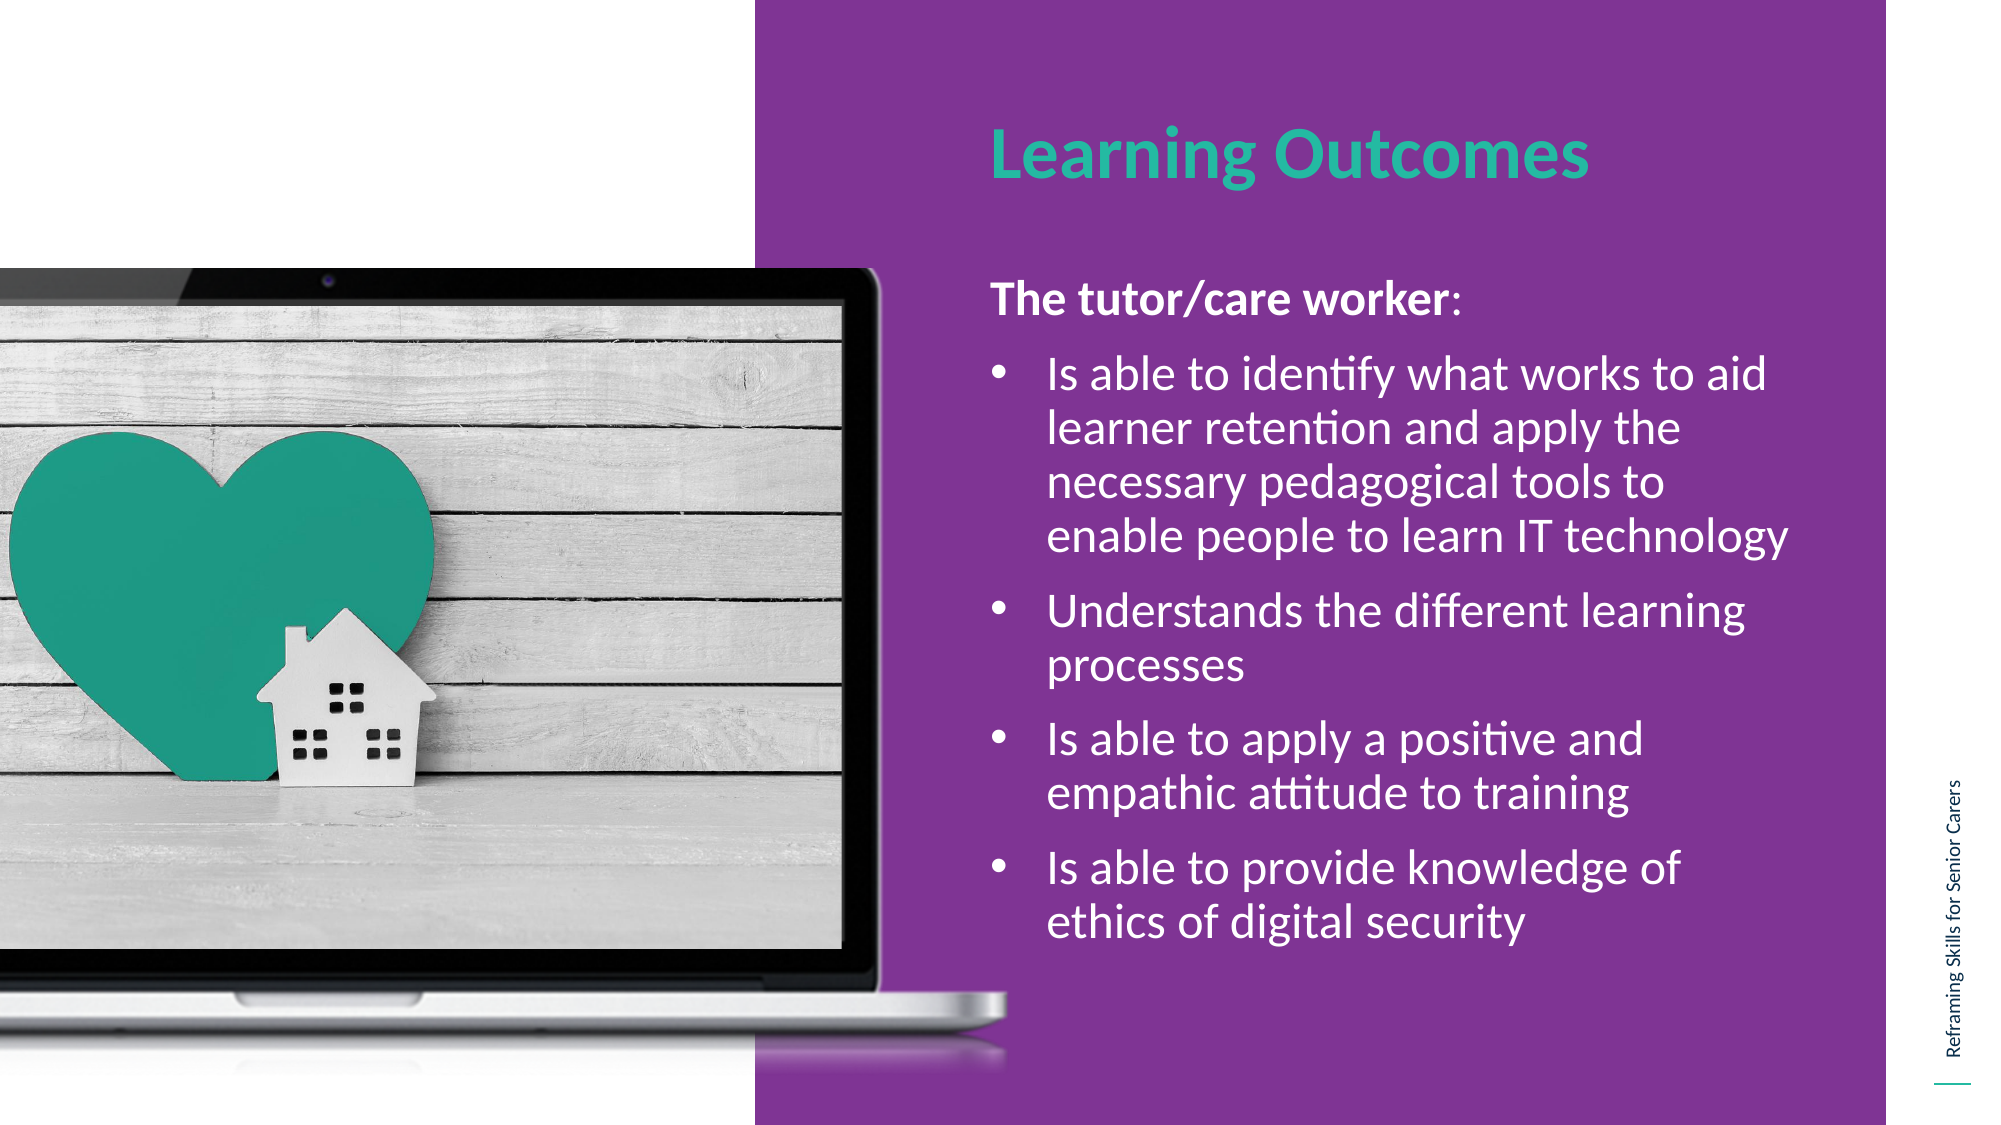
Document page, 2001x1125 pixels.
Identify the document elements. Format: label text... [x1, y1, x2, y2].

list Learning Outcomes [975, 106, 1794, 269]
list The tutor/care worker: Is able to identify what works to aid learner retention and apply the necessary pedagogical tools to enable people to learn IT technology Understands the different learning processes Is able to apply a positive and empathic attitude to training Is able to provide knowledge of ethics of digital security [975, 264, 1817, 907]
picture [0, 268, 1100, 1125]
